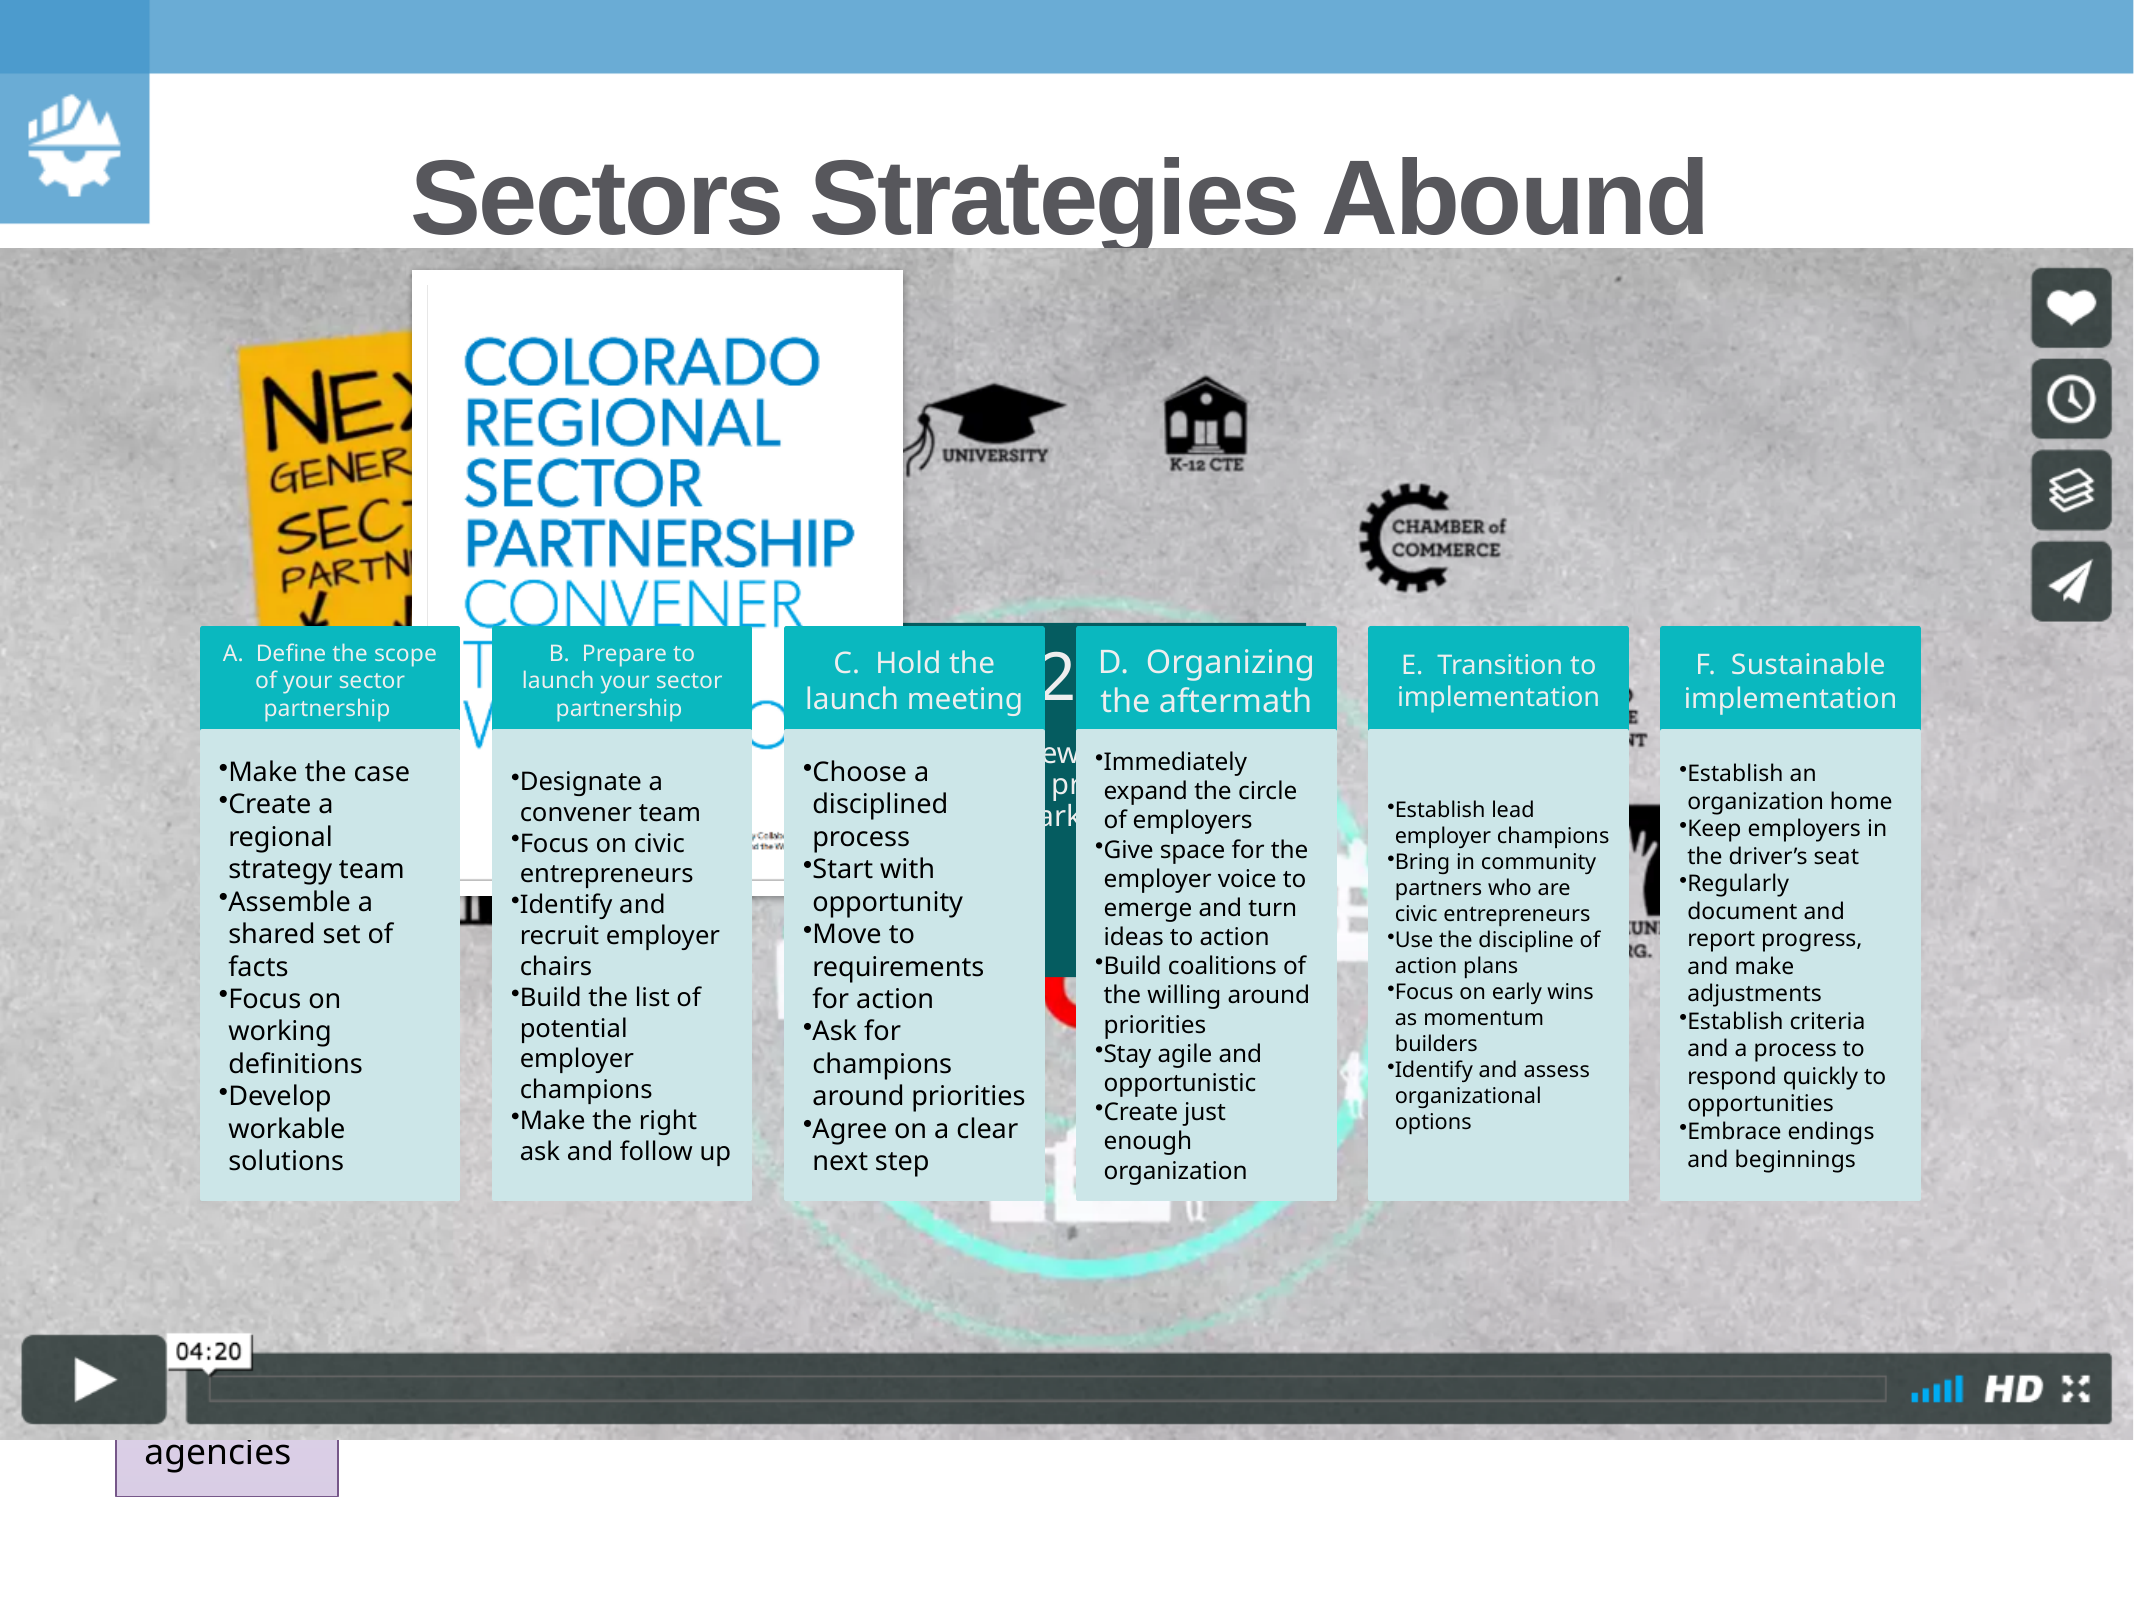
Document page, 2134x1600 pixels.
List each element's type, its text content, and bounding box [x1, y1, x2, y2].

picture [0, 0, 2134, 1600]
title Sectors Strategies Abound [202, 120, 1919, 232]
text_box COUNCIL Business (Chair) OEDIT CDLE CDHE CCCS CDE CDHS Plus 11 other state agencies [115, 1441, 339, 1497]
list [201, 430, 1919, 1398]
